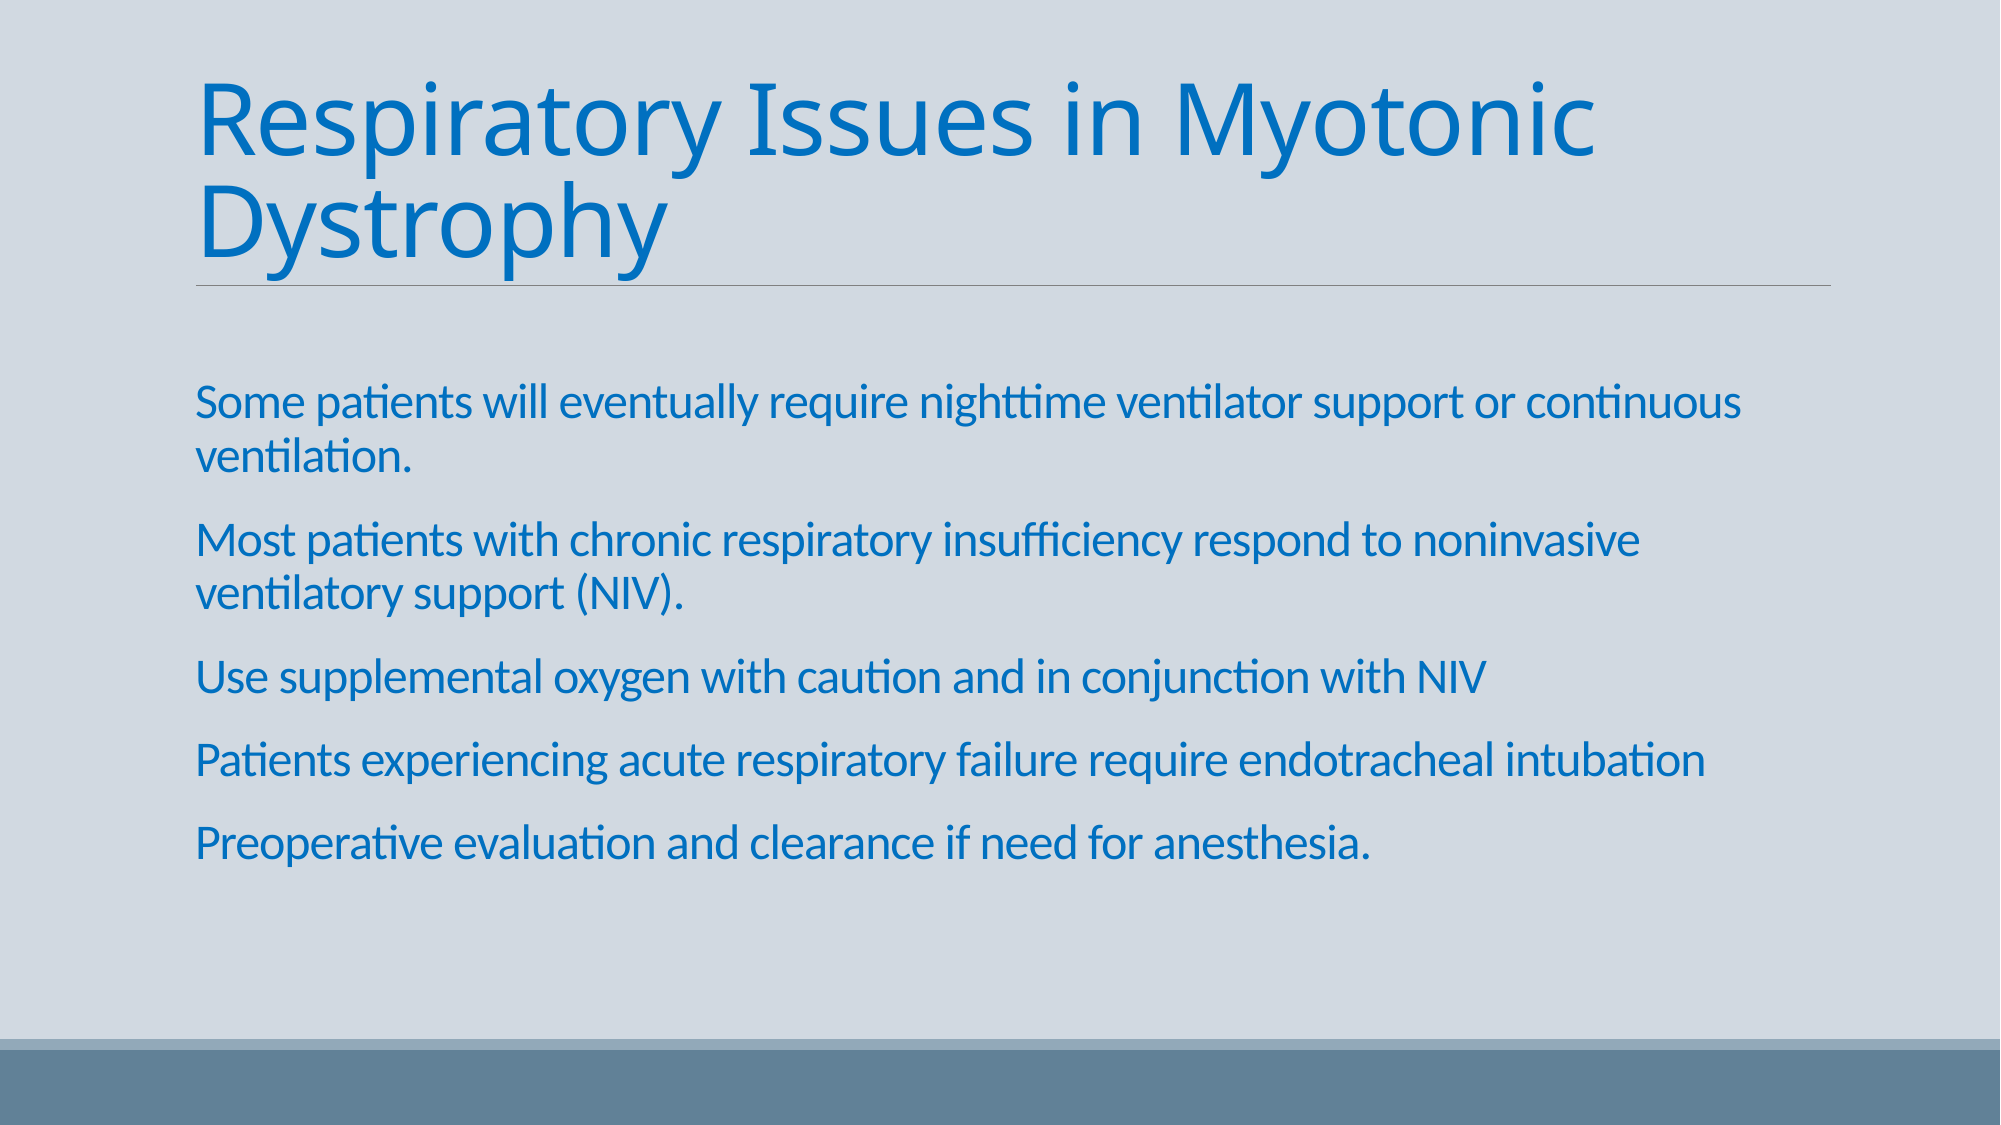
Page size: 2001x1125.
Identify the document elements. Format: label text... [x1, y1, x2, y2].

list Some patients will eventually require nighttime ventilator support or continuous ventilation. Most patients with chronic respiratory insuﬃciency respond to noninvasive ventilatory support (NIV). Use supplemental oxygen with caution and in conjunction with NIV Patients experiencing acute respiratory failure require endotracheal intubation Preoperative evaluation and clearance if need for anesthesia. [180, 368, 1830, 1029]
title Respiratory Issues in Myotonic Dystrophy [180, 47, 1830, 285]
